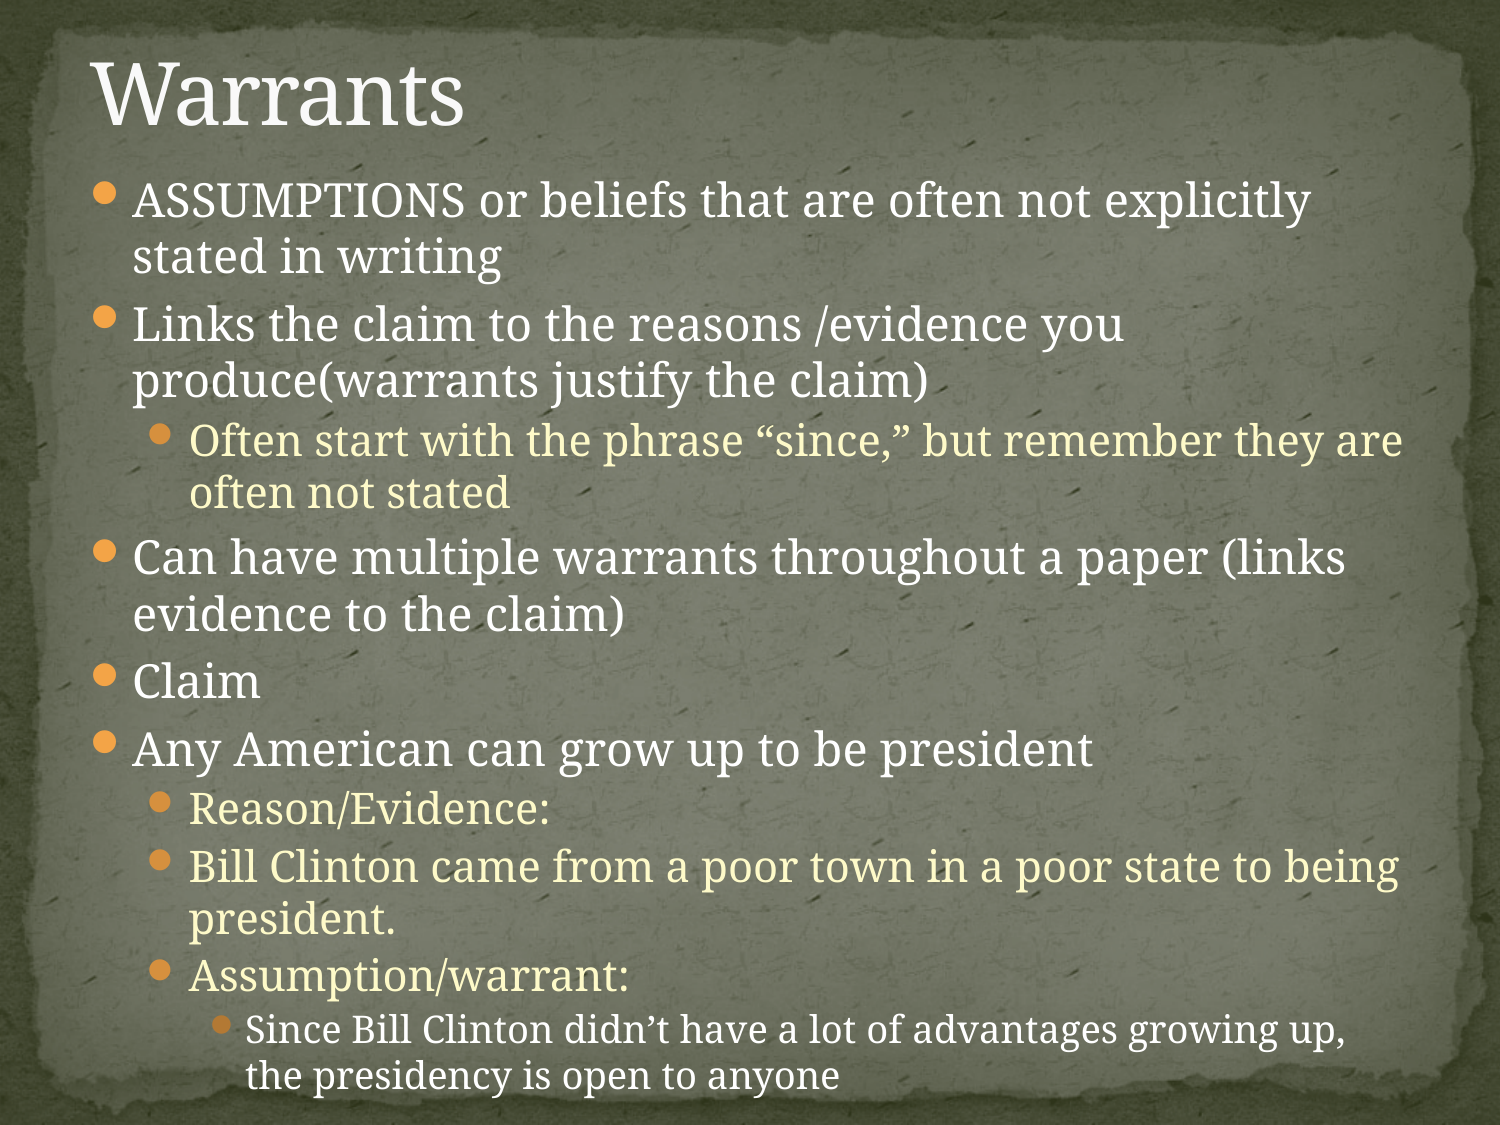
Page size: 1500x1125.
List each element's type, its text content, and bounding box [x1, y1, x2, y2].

list ASSUMPTIONS or beliefs that are often not explicitly stated in writing Links the claim to the reasons /evidence you produce(warrants justify the claim) Often start with the phrase “since,” but remember they are often not stated Can have multiple warrants throughout a paper (links evidence to the claim) Claim Any American can grow up to be president Reason/Evidence: Bill Clinton came from a poor town in a poor state to being president. Assumption/warrant: Since Bill Clinton didn’t have a lot of advantages growing up, the presidency is open to anyone [75, 162, 1425, 1113]
title Warrants [74, 0, 1425, 150]
